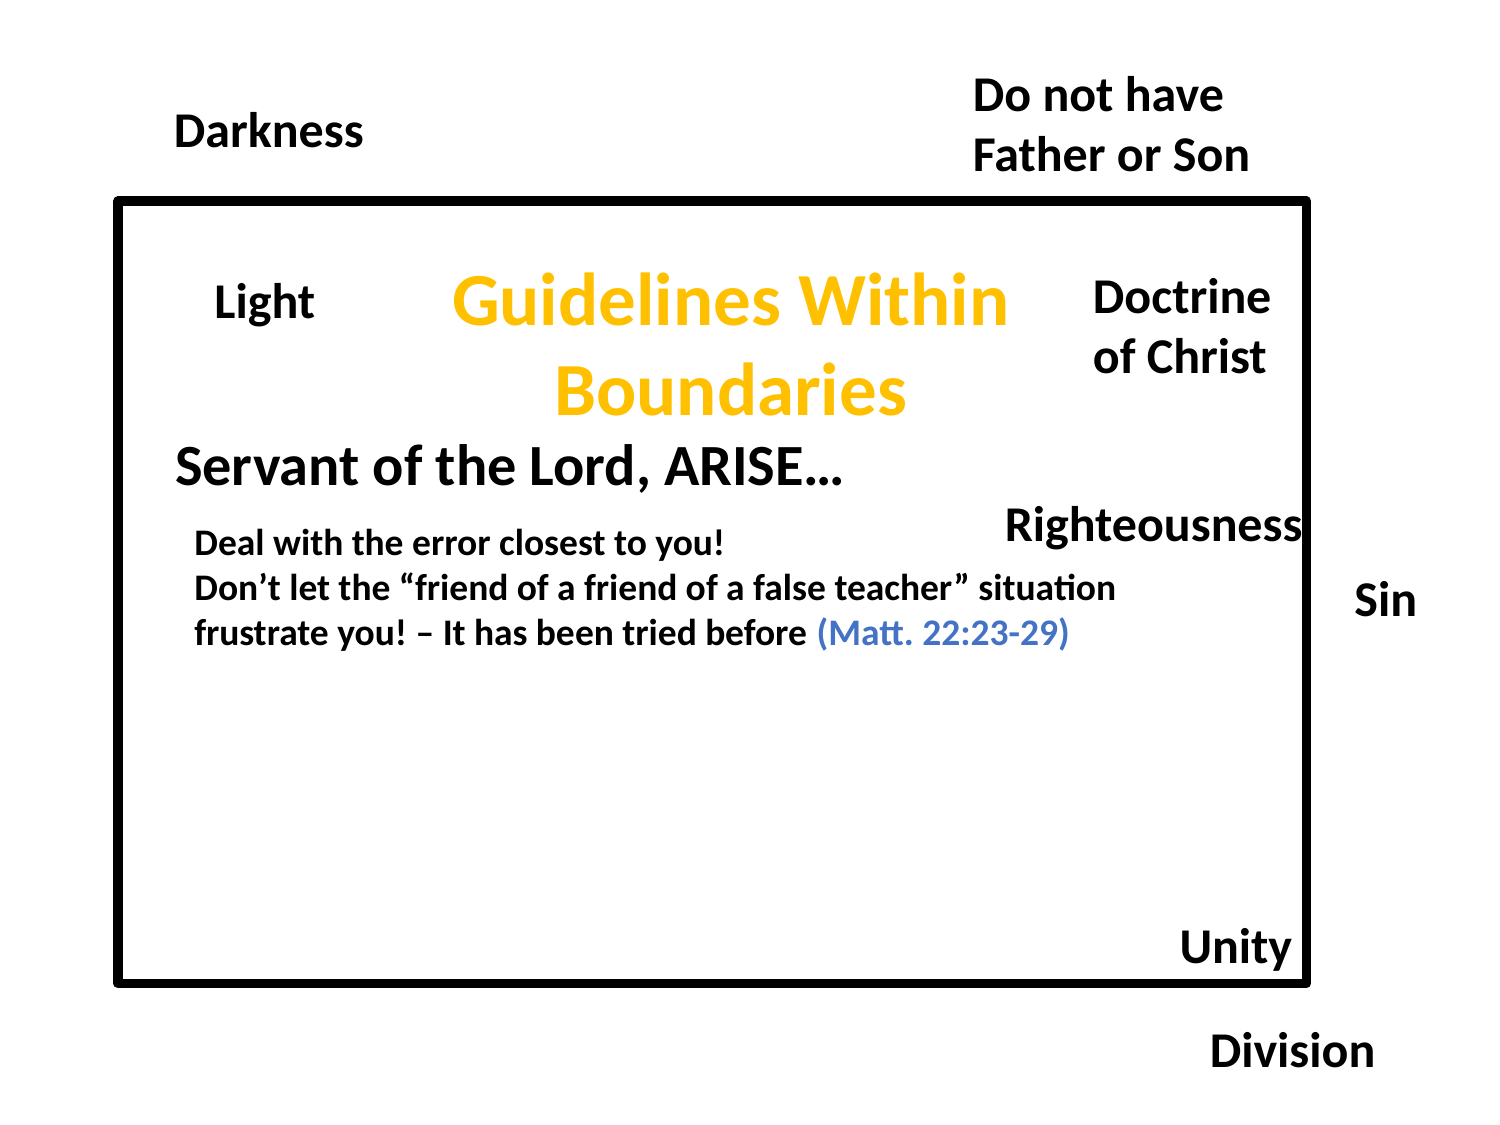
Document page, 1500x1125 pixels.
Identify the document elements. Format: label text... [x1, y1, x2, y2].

text_box Unity [1164, 906, 1337, 982]
text_box Do not have Father or Son [958, 53, 1307, 189]
text_box Division [1195, 1009, 1455, 1085]
text_box Darkness [159, 90, 411, 166]
text_box Deal with the error closest to you! Don’t let the “friend of a friend of a false teacher” situation frustrate you! – It has been tried before (Matt. 22:23-29) [179, 510, 1267, 751]
text_box Guidelines Within Boundaries [307, 242, 1155, 438]
text_box Righteousness [990, 483, 1340, 559]
text_box [118, 200, 1307, 984]
text_box Sin [1339, 559, 1477, 635]
text_box Servant of the Lord, ARISE… [160, 419, 1137, 505]
text_box Doctrine of Christ [1078, 255, 1307, 391]
text_box Light [199, 261, 389, 337]
